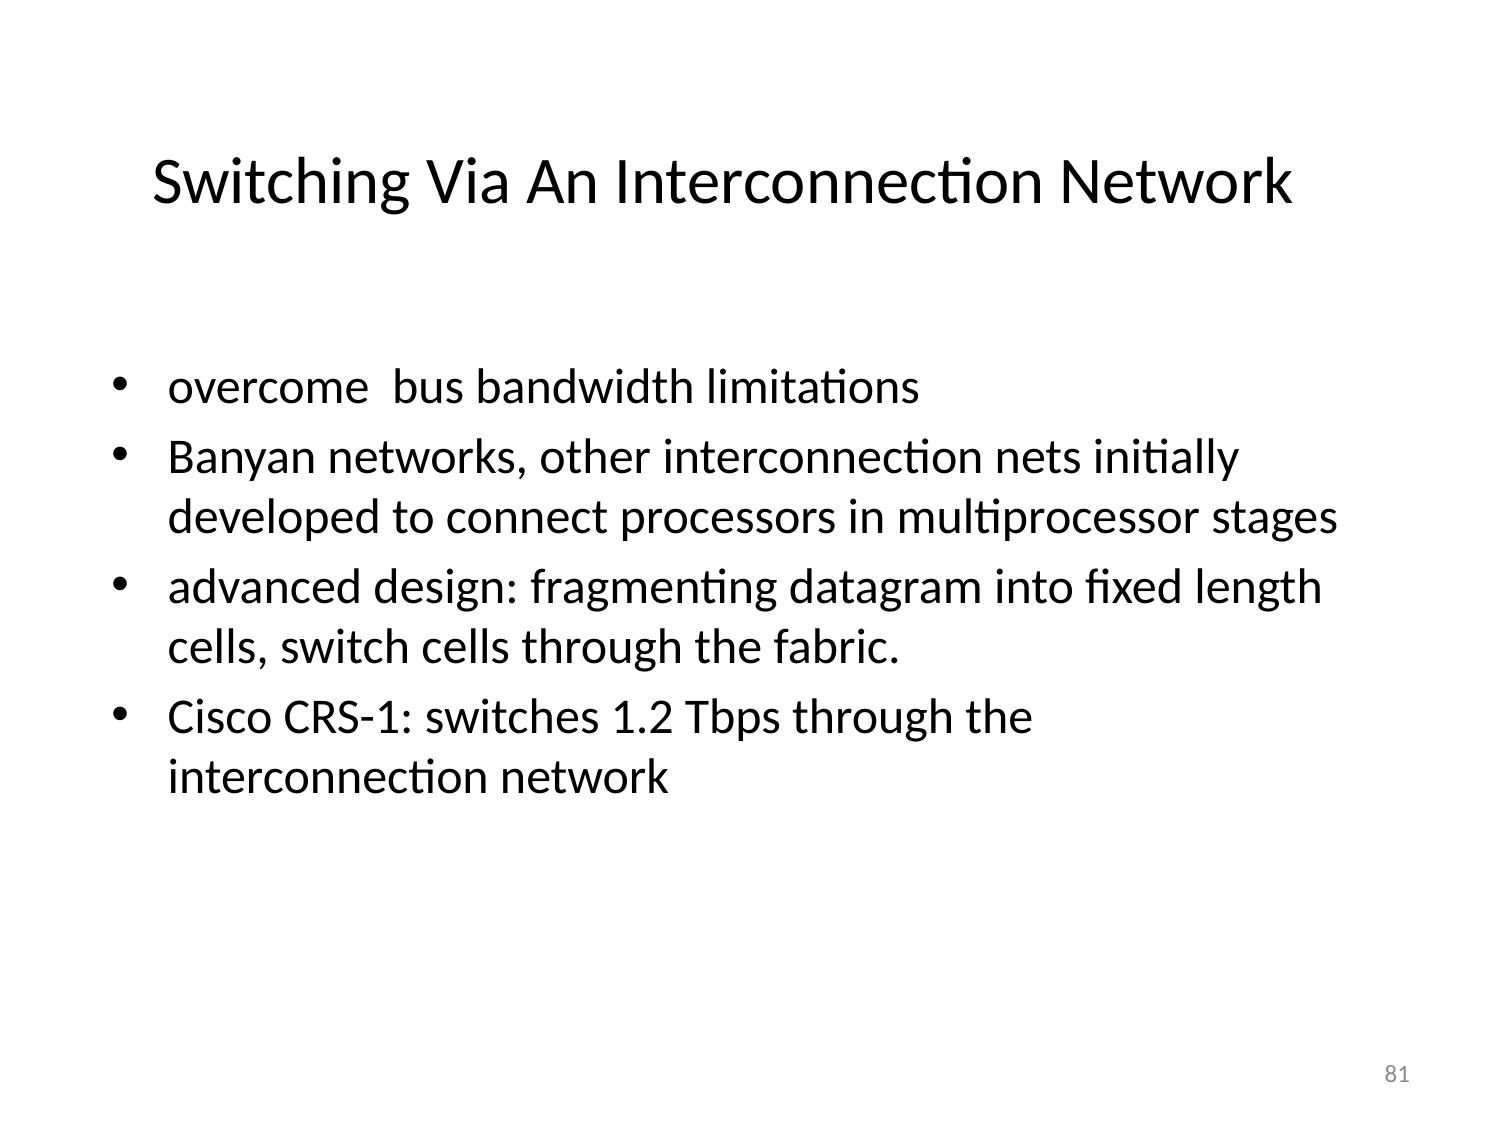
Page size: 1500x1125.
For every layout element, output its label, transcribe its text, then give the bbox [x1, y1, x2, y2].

list overcome bus bandwidth limitations Banyan networks, other interconnection nets initially developed to connect processors in multiprocessor stages advanced design: fragmenting datagram into fixed length cells, switch cells through the fabric. Cisco CRS-1: switches 1.2 Tbps through the interconnection network [96, 345, 1372, 920]
title Switching Via An Interconnection Network [85, 83, 1361, 271]
slide_number 81 [1074, 1042, 1425, 1103]
